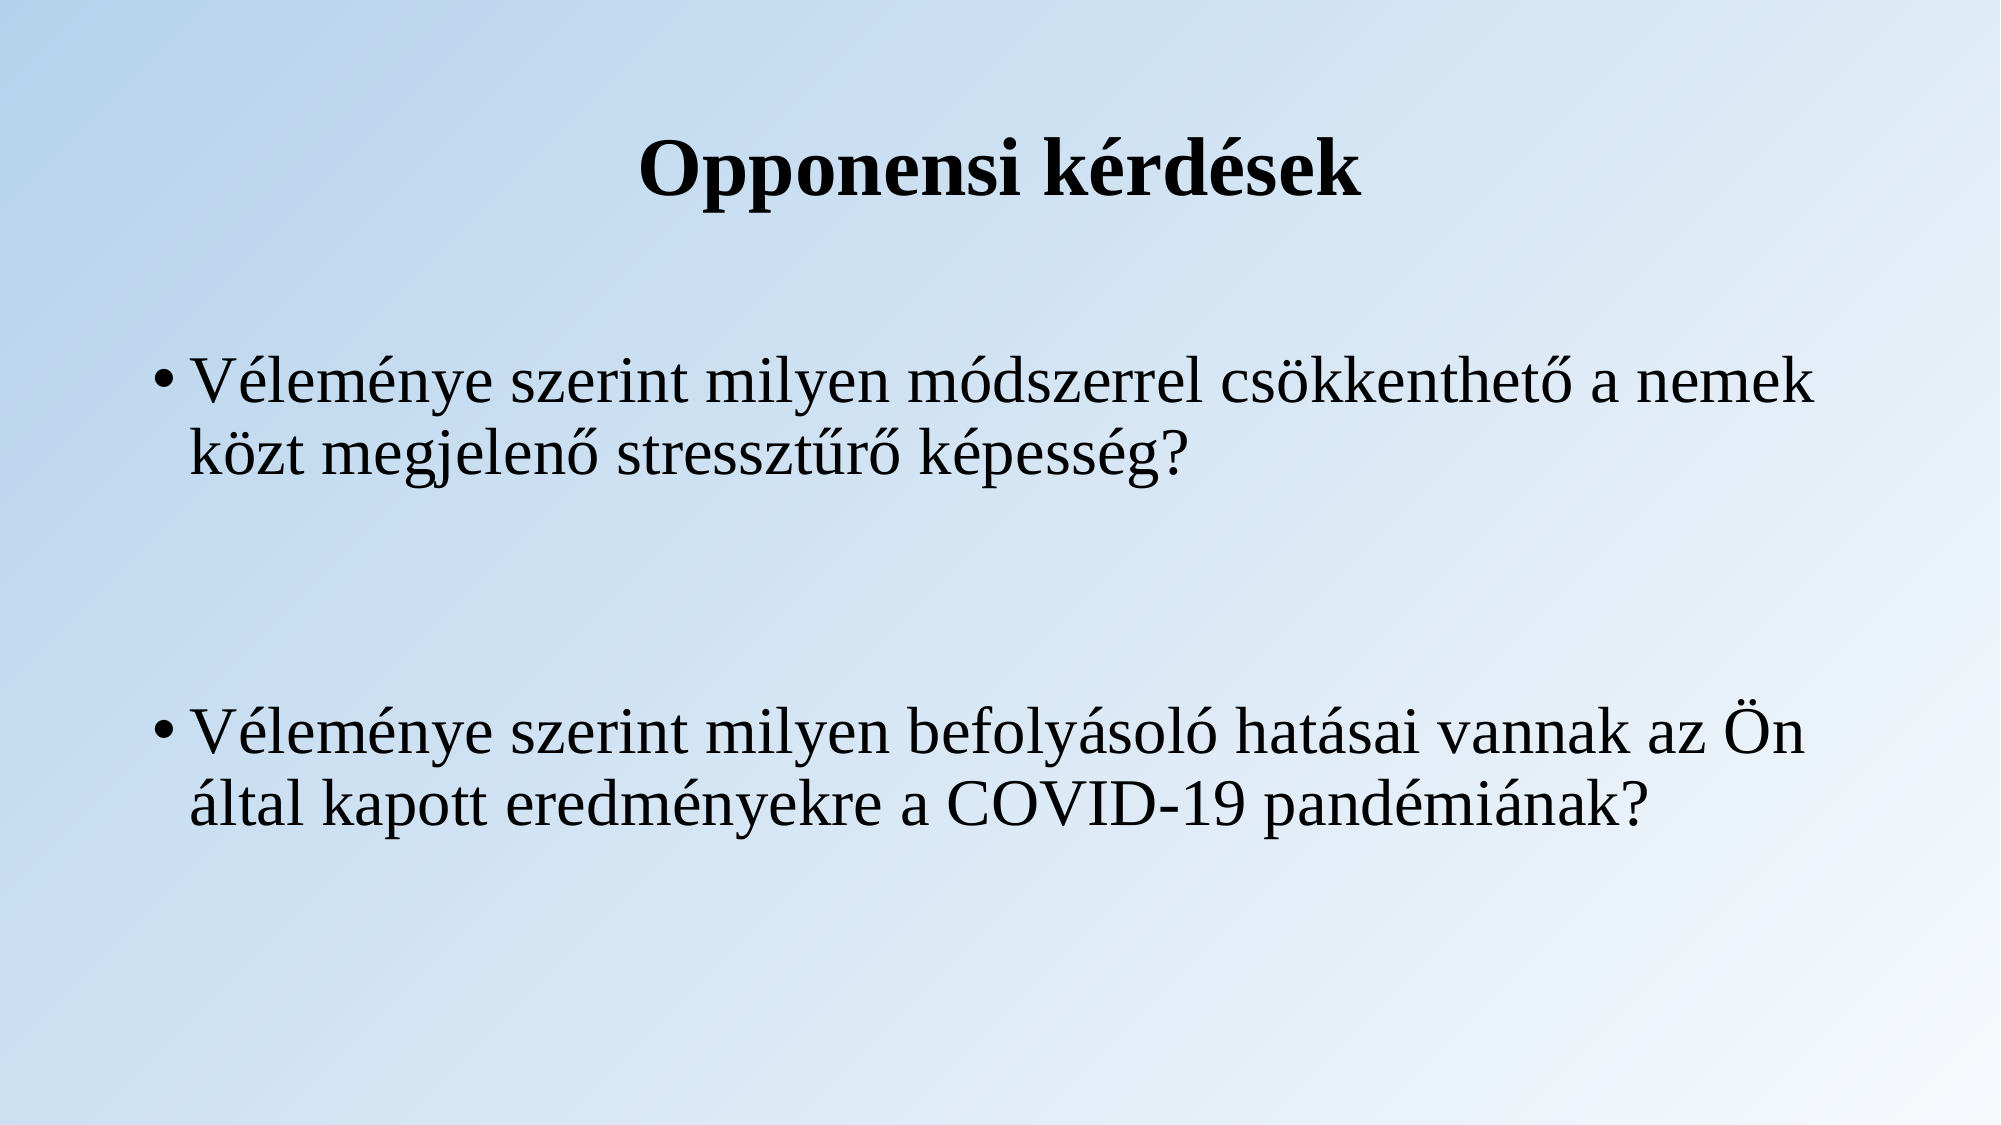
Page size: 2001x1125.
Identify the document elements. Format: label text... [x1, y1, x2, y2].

title Opponensi kérdések [137, 59, 1863, 278]
list Véleménye szerint milyen módszerrel csökkenthető a nemek közt megjelenő stressztűrő képesség? Véleménye szerint milyen befolyásoló hatásai vannak az Ön által kapott eredményekre a COVID-19 pandémiának? [137, 337, 1863, 1030]
